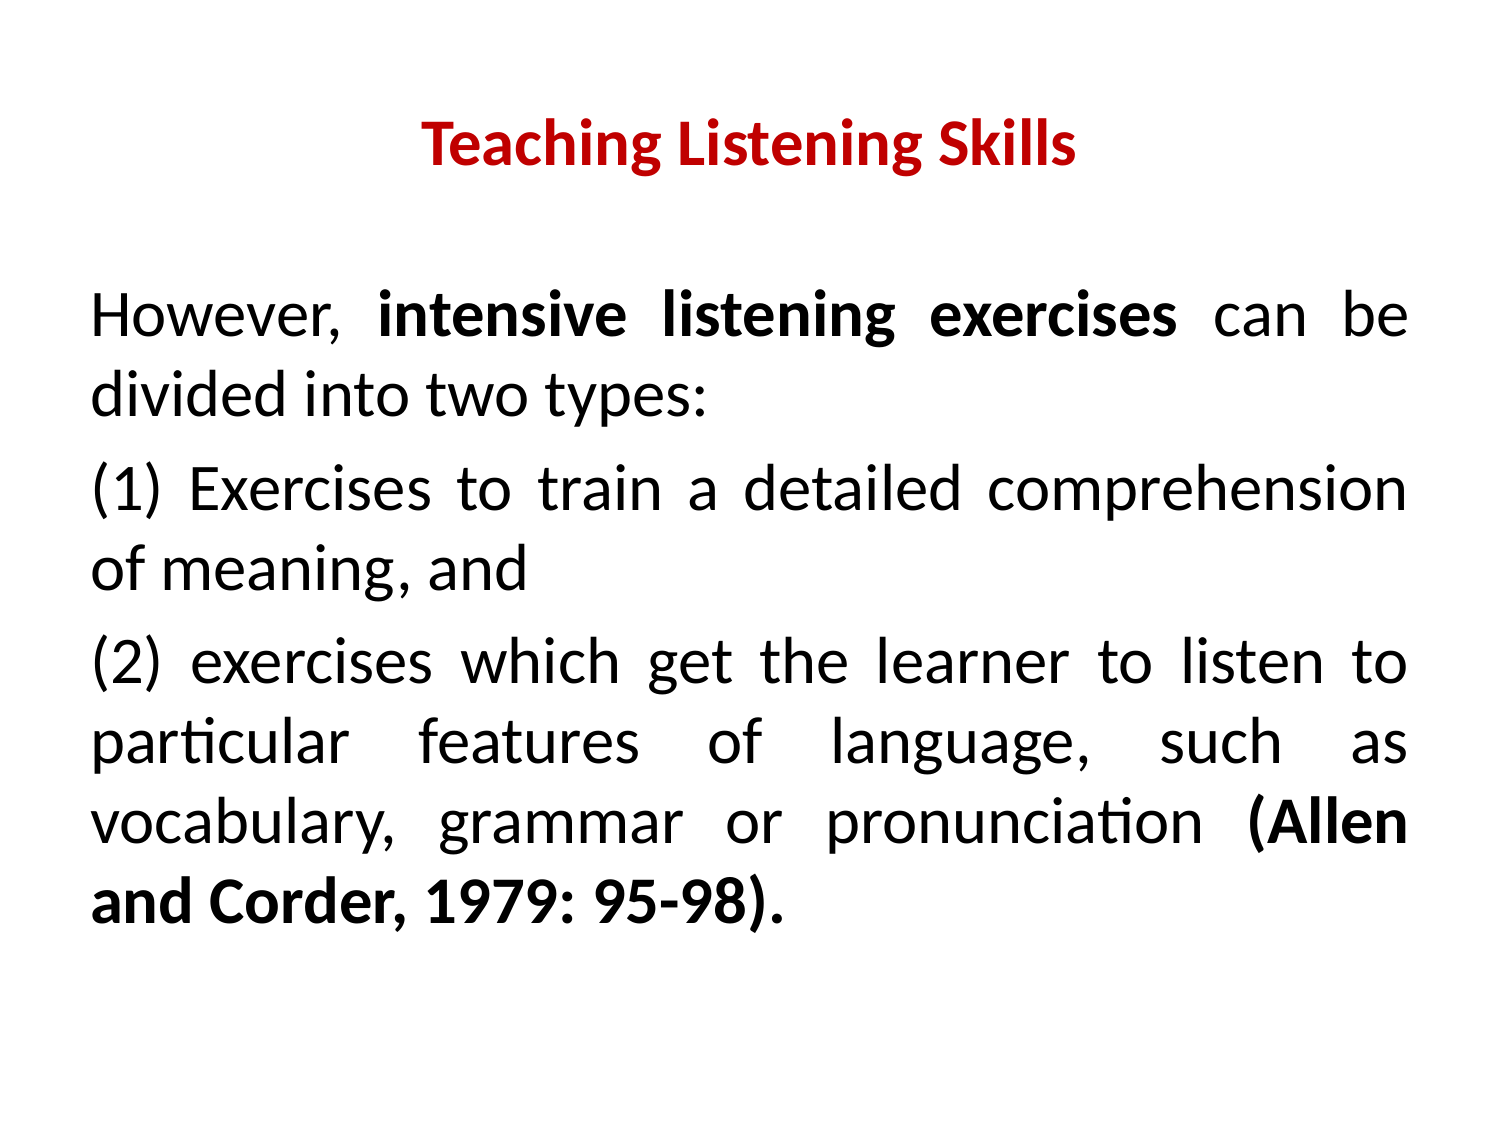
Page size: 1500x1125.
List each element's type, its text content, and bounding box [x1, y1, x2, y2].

title Teaching Listening Skills [75, 45, 1425, 233]
list However, intensive listening exercises can be divided into two types: (1) Exercises to train a detailed comprehension of meaning, and (2) exercises which get the learner to listen to particular features of language, such as vocabulary, grammar or pronunciation (Allen and Corder, 1979: 95-98). [75, 262, 1425, 1005]
